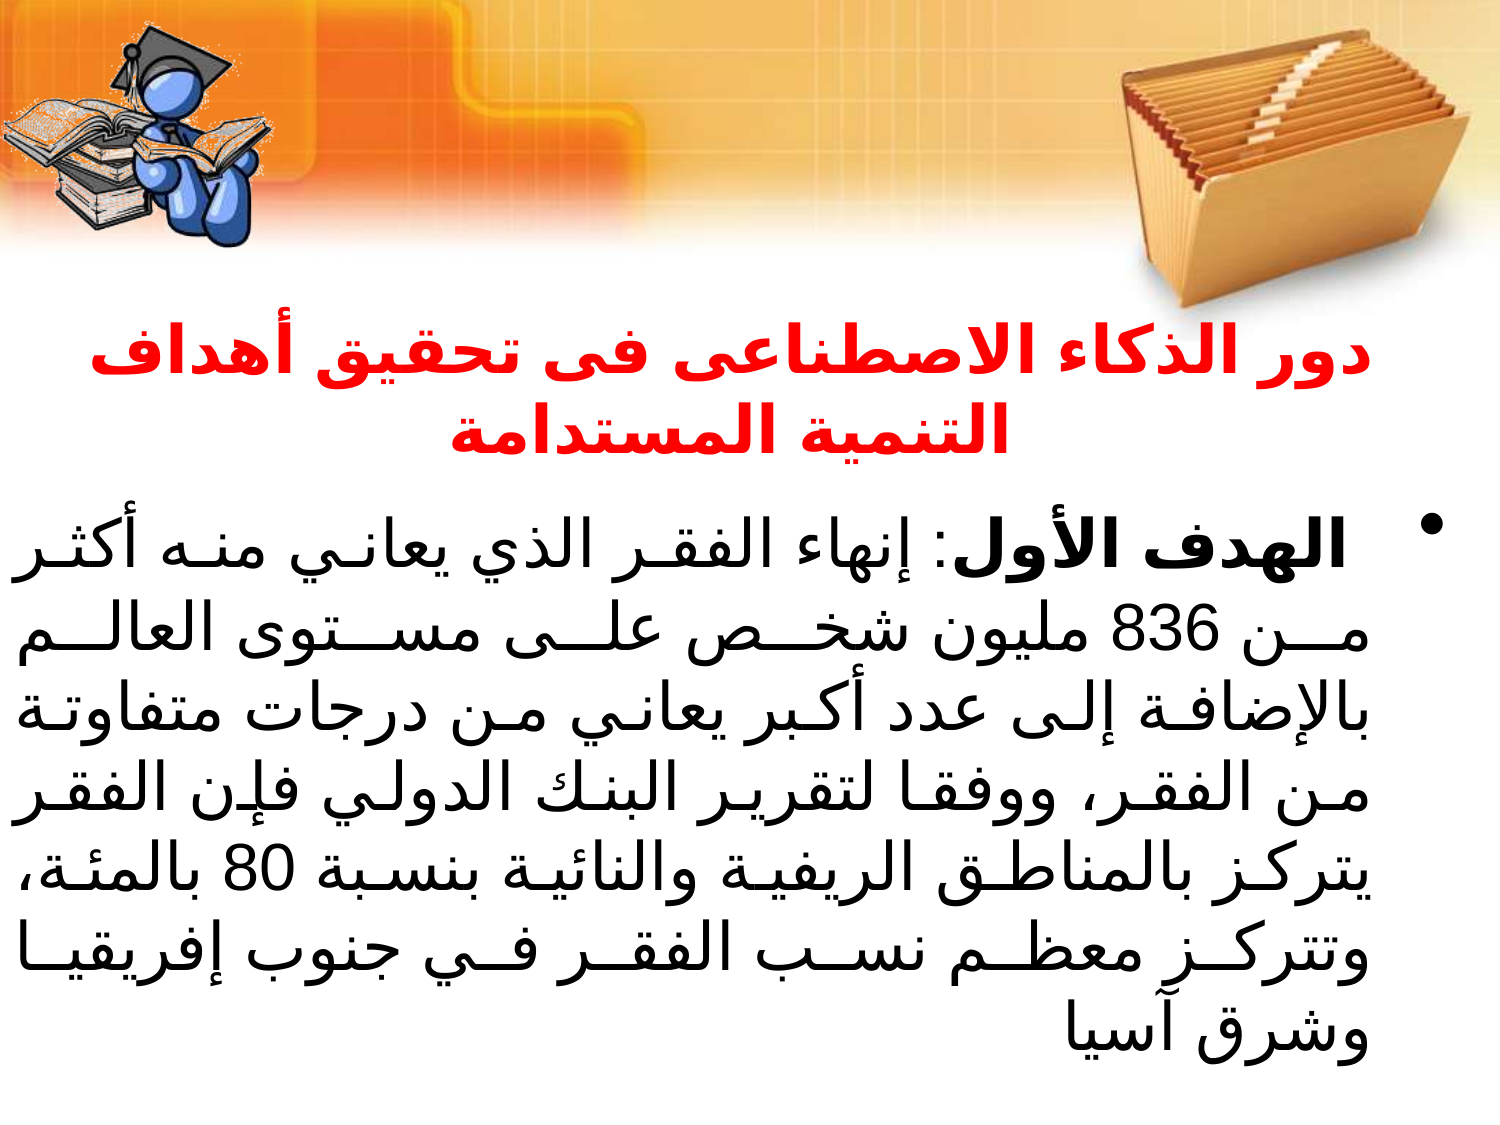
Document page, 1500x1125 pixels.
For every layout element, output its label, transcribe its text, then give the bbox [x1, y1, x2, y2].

picture [0, 0, 1500, 1125]
text_box دور الذكاء الاصطناعى فى تحقيق أهداف التنمية المستدامة الهدف الأول: إنهاء الفقر الذي یعاني منه أكثر من 836 ملیون شخص على مستوى العالم بالإضافة إلى عدد أكبر یعاني من درجات متفاوتة من الفقر، ووفقا لتقریر البنك الدولي فإن الفقر یتركز بالمناطق الریفیة والنائیة بنسبة 80 بالمئة، وتتركز معظم نسب الفقر في جنوب إفریقیا وشرق آسیا [0, 299, 1463, 1072]
